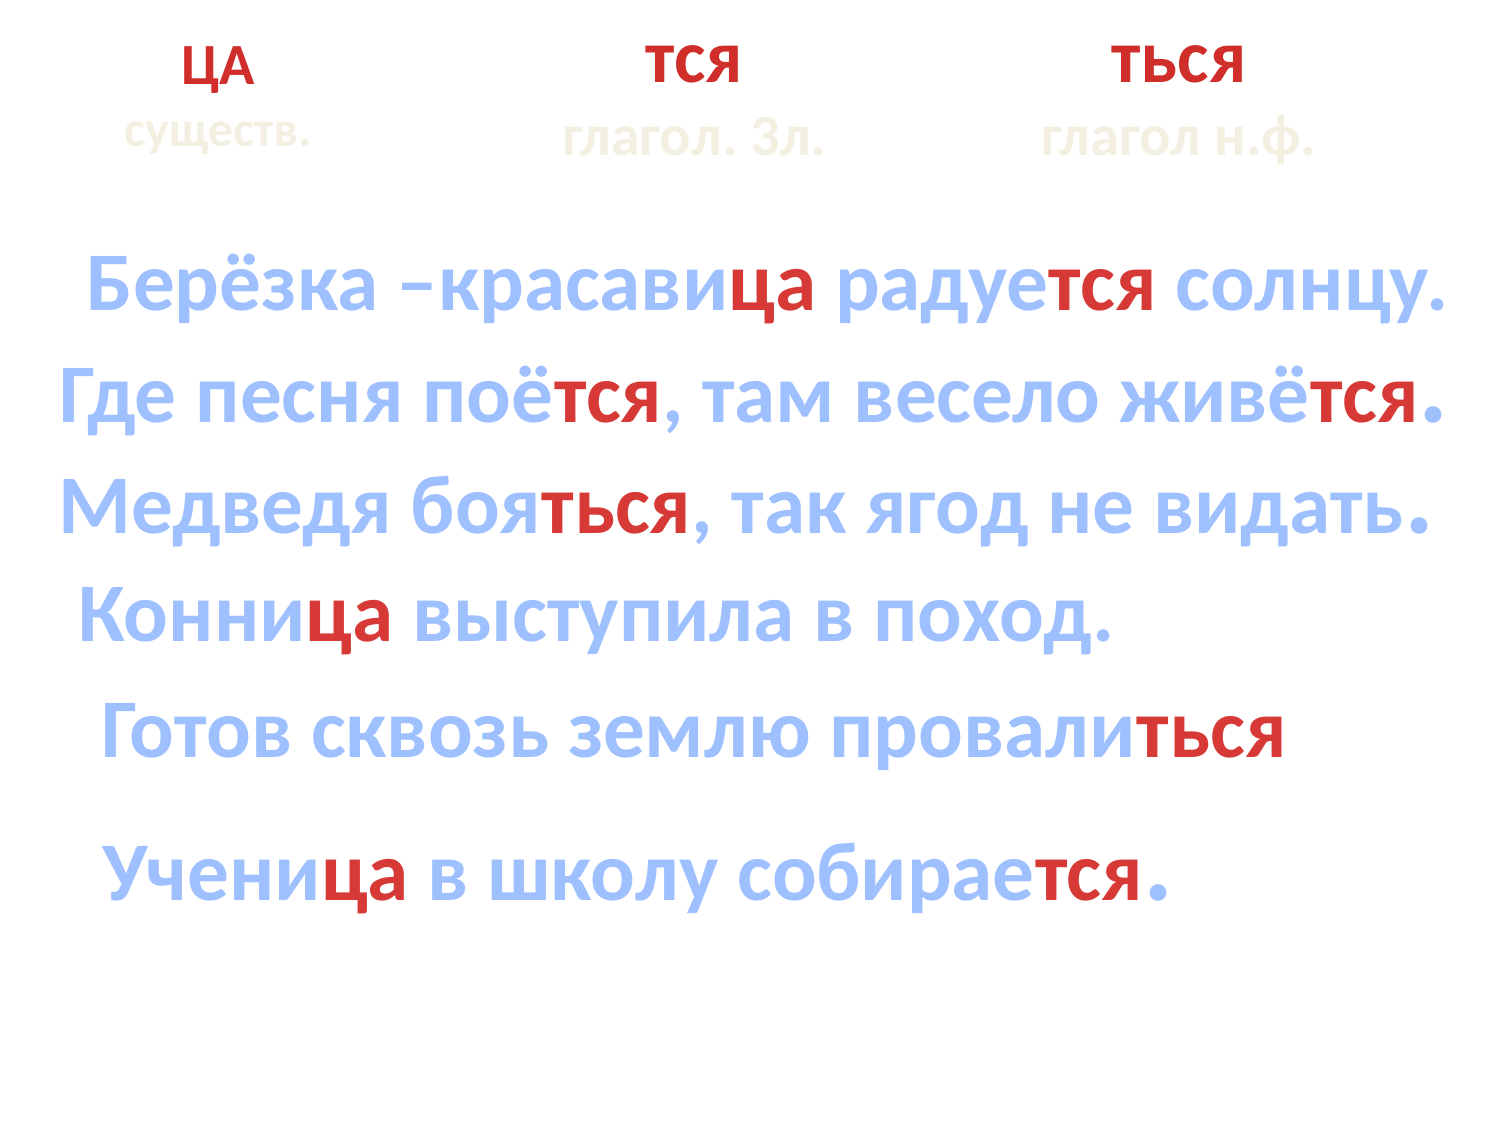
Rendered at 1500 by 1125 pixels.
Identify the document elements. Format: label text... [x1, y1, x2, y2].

text_box Ученица в школу собирается. [87, 780, 1189, 931]
text_box Берёзка –красавица радуется солнцу. [71, 219, 1464, 302]
text_box Готов сквозь землю провалиться [86, 666, 1302, 782]
text_box ЦА существ. [109, 19, 327, 219]
text_box Медведя бояться, так ягод не видать. [43, 413, 1450, 564]
text_box Где песня поётся, там весело живётся. [45, 302, 1464, 453]
text_box ться глагол н.ф. [1026, 0, 1332, 175]
text_box тся глагол. 3л. [546, 0, 842, 175]
text_box Конница выступила в поход. [62, 550, 1131, 666]
